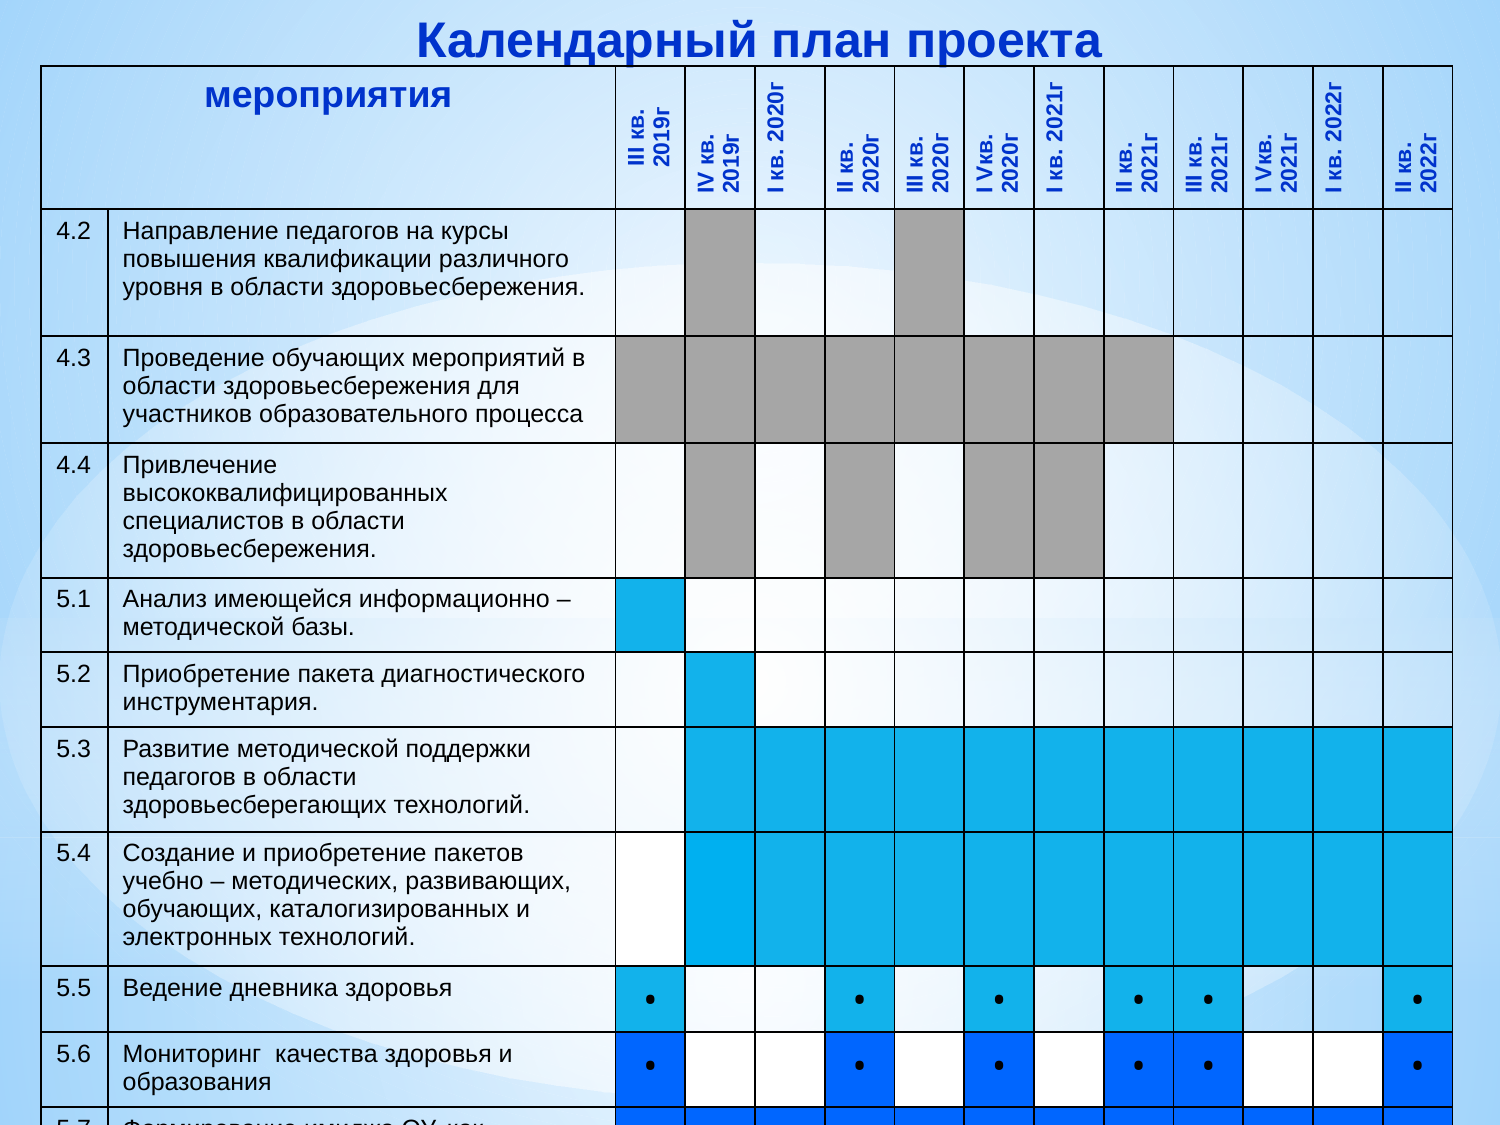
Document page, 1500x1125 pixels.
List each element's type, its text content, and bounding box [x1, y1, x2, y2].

table_cell [965, 1108, 1033, 1125]
table_cell [686, 444, 754, 577]
table_cell [895, 1033, 963, 1106]
table_cell [1314, 1033, 1382, 1106]
table_cell • [616, 1033, 684, 1106]
table_cell • [1384, 1033, 1452, 1106]
table_cell [1244, 653, 1312, 726]
table_cell [1035, 833, 1103, 965]
table_cell [1174, 728, 1242, 831]
table_cell [686, 967, 754, 1031]
table_cell Мониторинг качества здоровья и образования [109, 1033, 615, 1106]
table_cell [1035, 728, 1103, 831]
table_cell [965, 337, 1033, 442]
table_cell Проведение обучающих мероприятий в области здоровьесбережения для участников образовательного процесса [109, 337, 615, 442]
table_cell [756, 833, 824, 965]
table_cell [1244, 210, 1312, 335]
table_cell [826, 444, 894, 577]
table_cell [686, 833, 754, 965]
table_cell [756, 444, 824, 577]
table_cell [826, 579, 894, 651]
table_cell [1174, 833, 1242, 965]
table_header I Vкв. 2021г [1244, 67, 1312, 208]
table_cell [1314, 728, 1382, 831]
table_header II кв. 2021г [1105, 67, 1173, 208]
table_cell • [1105, 1033, 1173, 1106]
table_cell [1314, 210, 1382, 335]
table_header I Vкв. 2020г [965, 67, 1033, 208]
table_cell [1174, 210, 1242, 335]
table_cell Развитие методической поддержки педагогов в области здоровьесберегающих технологий. [109, 728, 615, 831]
table_cell [965, 653, 1033, 726]
table_cell [1314, 833, 1382, 965]
table_header I кв. 2021г [1035, 67, 1103, 208]
table_cell [756, 653, 824, 726]
table_cell [895, 1108, 963, 1125]
table_header I кв. 2022г [1314, 67, 1382, 208]
table_cell [826, 728, 894, 831]
table_cell • [826, 1033, 894, 1106]
table_cell [756, 579, 824, 651]
table_cell [1035, 444, 1103, 577]
table_cell Привлечение высококвалифицированных специалистов в области здоровьесбережения. [109, 444, 615, 577]
table_cell [1105, 728, 1173, 831]
table_cell 4.3 [42, 337, 107, 442]
table_cell 5.2 [42, 653, 107, 726]
table_cell [965, 210, 1033, 335]
table_cell 4.2 [42, 210, 107, 335]
table_cell Направление педагогов на курсы повышения квалификации различного уровня в области здоровьесбережения. [109, 210, 615, 335]
table_cell [965, 728, 1033, 831]
table_header III кв. 2021г [1174, 67, 1242, 208]
table_cell [1105, 579, 1173, 651]
table_cell 4.4 [42, 444, 107, 577]
table_cell [1244, 967, 1312, 1031]
table_cell [616, 1108, 684, 1125]
table_cell [1244, 1033, 1312, 1106]
table_cell [1035, 210, 1103, 335]
table_cell [965, 579, 1033, 651]
table_header III кв. 2020г [895, 67, 963, 208]
table_cell [686, 653, 754, 726]
table_cell [1244, 833, 1312, 965]
table_cell 5.7 [42, 1108, 107, 1125]
table_cell [826, 653, 894, 726]
table_cell [895, 653, 963, 726]
table_cell [756, 1108, 824, 1125]
table_cell [1174, 579, 1242, 651]
table_cell [756, 967, 824, 1031]
table_cell [616, 337, 684, 442]
table_header I кв. 2020г [756, 67, 824, 208]
table_cell [1314, 444, 1382, 577]
table_cell [686, 337, 754, 442]
table_cell [1035, 1033, 1103, 1106]
table_cell [895, 444, 963, 577]
table_cell [1035, 967, 1103, 1031]
table_cell [1174, 1108, 1242, 1125]
table_cell [1384, 210, 1452, 335]
table_cell [1384, 579, 1452, 651]
table_cell [895, 967, 963, 1031]
table_cell [895, 337, 963, 442]
table_cell [1314, 337, 1382, 442]
table_cell [686, 728, 754, 831]
table_cell [686, 1108, 754, 1125]
table_cell [895, 579, 963, 651]
table_cell [826, 833, 894, 965]
table_cell [686, 210, 754, 335]
table_cell [1105, 337, 1173, 442]
table_cell Ведение дневника здоровья [109, 967, 615, 1031]
table_cell [616, 579, 684, 651]
table_cell [686, 579, 754, 651]
table_cell 5.6 [42, 1033, 107, 1106]
table_cell [826, 1108, 894, 1125]
table_cell [1035, 1108, 1103, 1125]
table_cell [1314, 653, 1382, 726]
table_cell [895, 210, 963, 335]
table_cell [1384, 653, 1452, 726]
table_cell [616, 210, 684, 335]
table_cell [1174, 653, 1242, 726]
table_cell [826, 210, 894, 335]
table_header II кв. 2022г [1384, 67, 1452, 208]
table_cell [1035, 337, 1103, 442]
table_cell Приобретение пакета диагностического инструментария. [109, 653, 615, 726]
table_cell 5.4 [42, 833, 107, 965]
table_cell [1174, 337, 1242, 442]
table_cell [1174, 444, 1242, 577]
table_cell • [826, 967, 894, 1031]
list Календарный план проекта [29, 0, 1483, 1095]
table_cell [1105, 833, 1173, 965]
table_cell [1105, 210, 1173, 335]
table_cell • [1174, 967, 1242, 1031]
table_cell [756, 1033, 824, 1106]
table_cell [1314, 579, 1382, 651]
table_cell [965, 833, 1033, 965]
table_header II кв. 2020г [826, 67, 894, 208]
table_cell [1384, 1108, 1452, 1125]
table_cell Анализ имеющейся информационно – методической базы. [109, 579, 615, 651]
table_cell [756, 337, 824, 442]
table_cell [1314, 967, 1382, 1031]
table_cell [1105, 653, 1173, 726]
table_cell [965, 444, 1033, 577]
table_cell • [965, 967, 1033, 1031]
table_cell Создание и приобретение пакетов учебно – методических, развивающих, обучающих, каталогизированных и электронных технологий. [109, 833, 615, 965]
table_cell [756, 210, 824, 335]
table_cell • [1384, 967, 1452, 1031]
table_cell [1244, 728, 1312, 831]
table_cell [616, 833, 684, 965]
table_cell [1244, 444, 1312, 577]
table_cell [1384, 833, 1452, 965]
table_cell • [616, 967, 684, 1031]
table_cell [1105, 1108, 1173, 1125]
table_cell [1244, 337, 1312, 442]
table_header IV кв. 2019г [686, 67, 754, 208]
table_cell [1035, 579, 1103, 651]
table_cell [895, 833, 963, 965]
table_cell [1244, 1108, 1312, 1125]
table_cell [1244, 579, 1312, 651]
table_cell [616, 444, 684, 577]
table_header III кв. 2019г [616, 67, 684, 208]
table_cell • [1174, 1033, 1242, 1106]
table_cell [686, 1033, 754, 1106]
table_cell [895, 728, 963, 831]
table_header мероприятия [42, 67, 615, 208]
table_cell 5.3 [42, 728, 107, 831]
table_cell [616, 653, 684, 726]
table_cell [1105, 444, 1173, 577]
table_cell [1035, 653, 1103, 726]
table_cell 5.5 [42, 967, 107, 1031]
table_cell 5.1 [42, 579, 107, 651]
table_cell [1384, 728, 1452, 831]
table_cell [1384, 337, 1452, 442]
table_cell [616, 728, 684, 831]
table_cell • [1105, 967, 1173, 1031]
table_cell [1314, 1108, 1382, 1125]
table_cell Формирование имиджа ОУ, как зроровьесберегающего пространства. [109, 1108, 615, 1125]
table_cell [756, 728, 824, 831]
table_cell • [965, 1033, 1033, 1106]
table_cell [826, 337, 894, 442]
table_cell [1384, 444, 1452, 577]
